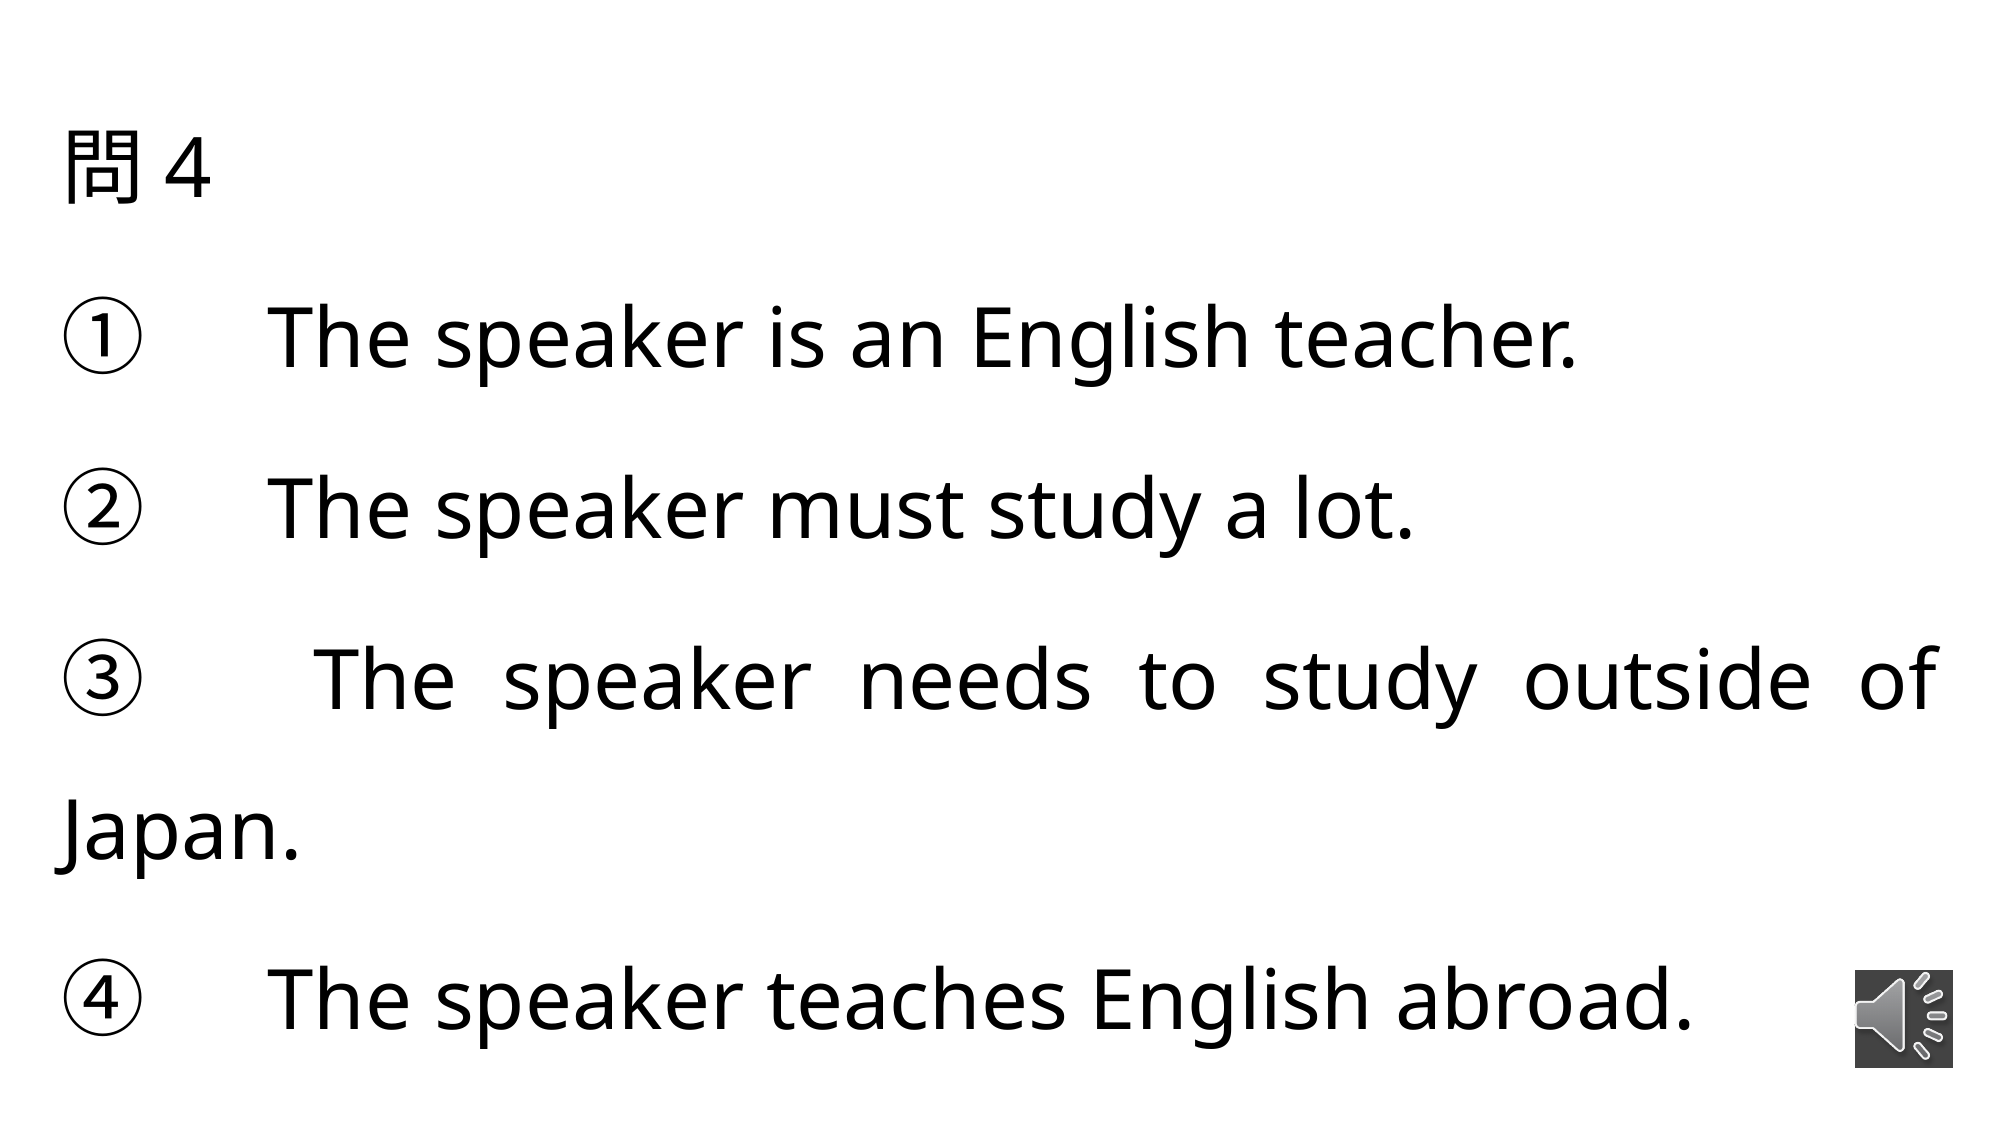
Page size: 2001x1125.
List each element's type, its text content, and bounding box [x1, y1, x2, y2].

list 問4 ① The speaker is an English teacher. ② The speaker must study a lot. ③ The speaker needs to study outside of Japan. ④ The speaker teaches English abroad. [46, 56, 1954, 1065]
picture [1853, 968, 1954, 1069]
